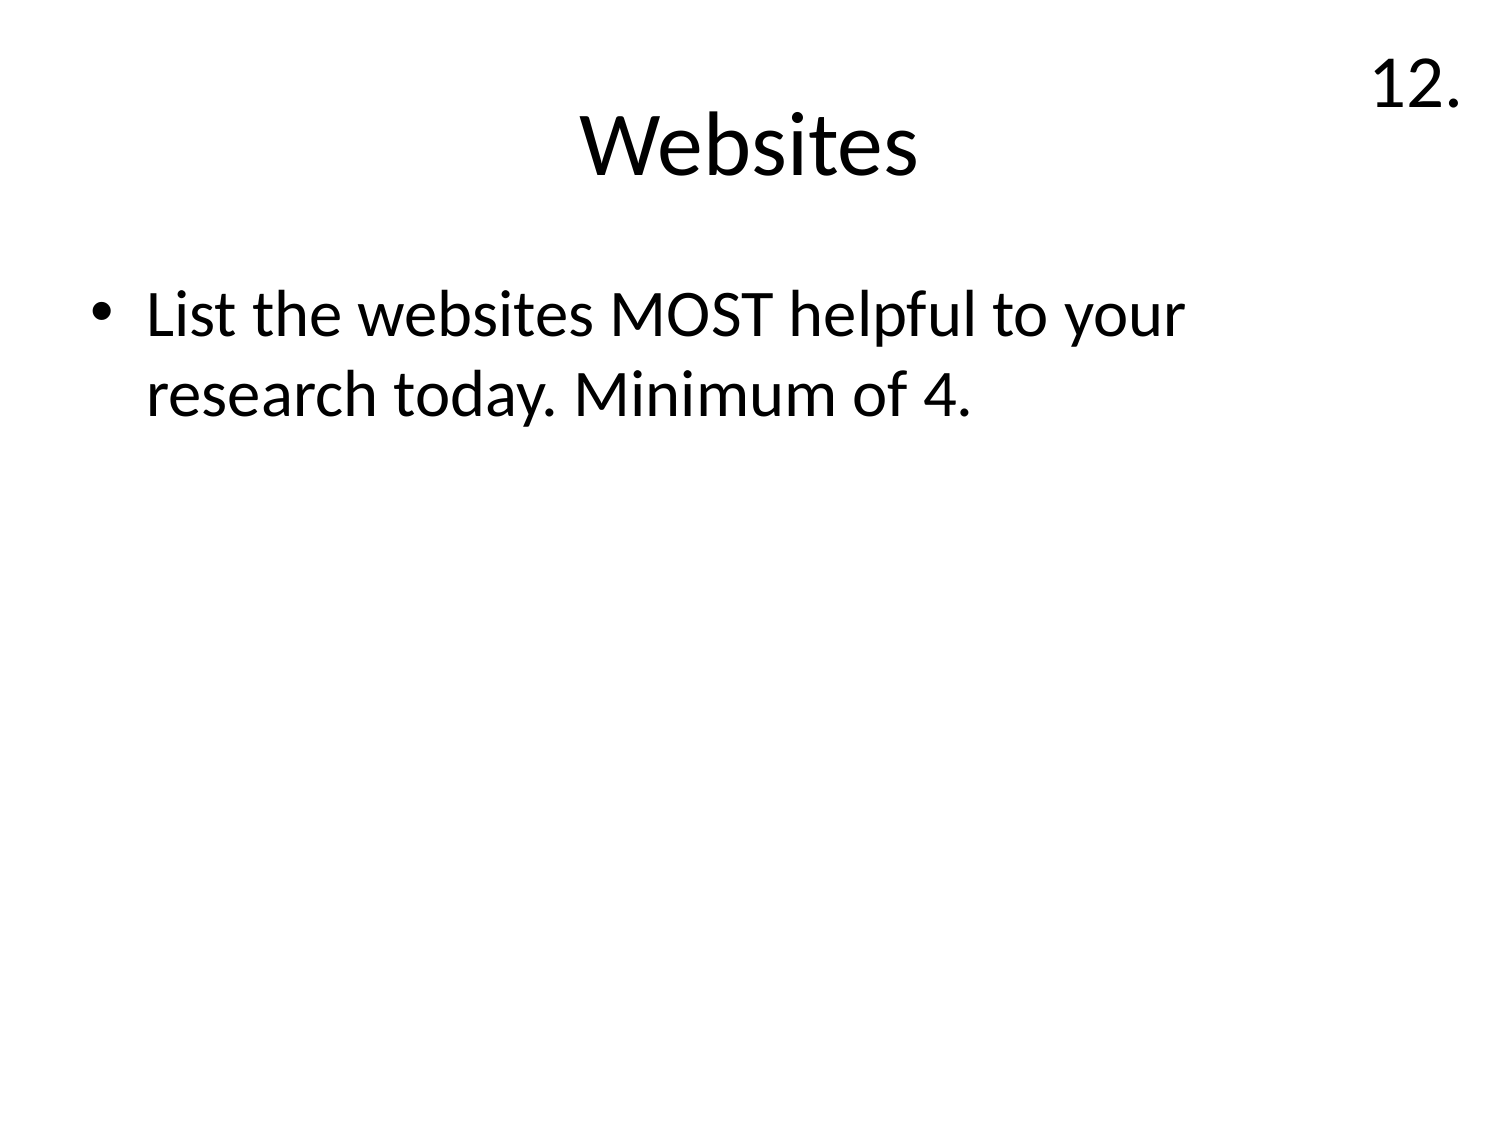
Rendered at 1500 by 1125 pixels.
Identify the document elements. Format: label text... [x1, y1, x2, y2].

title Websites [75, 45, 1425, 233]
text_box 12. [1354, 24, 1496, 130]
list List the websites MOST helpful to your research today. Minimum of 4. [75, 262, 1425, 1005]
